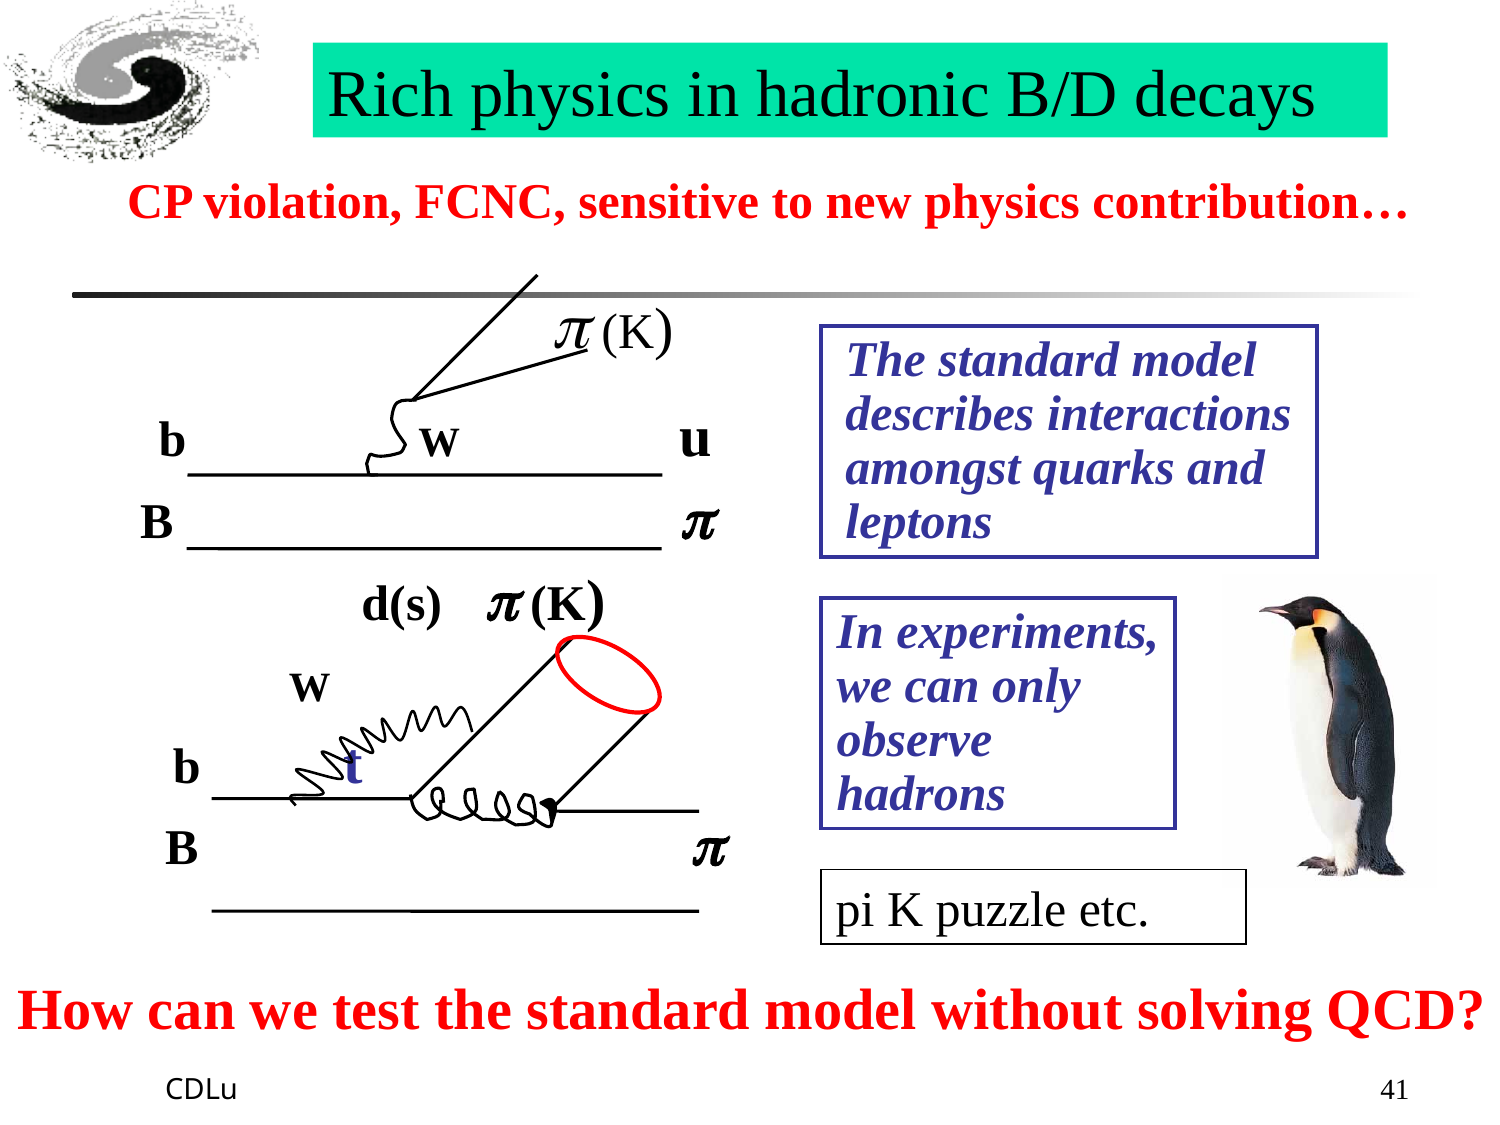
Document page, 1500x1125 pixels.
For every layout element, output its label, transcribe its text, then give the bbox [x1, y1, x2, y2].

list b W u B  d(s)  (K) W b t B  [99, 237, 1388, 964]
picture [0, 0, 259, 175]
text_box CP violation, FCNC, sensitive to new physics contribution… [112, 160, 1436, 236]
text_box [540, 799, 556, 823]
text_box [366, 399, 417, 476]
text_box  (K) [537, 274, 719, 370]
text_box pi K puzzle etc. [820, 869, 1247, 945]
text_box The standard model describes interactions amongst quarks and leptons [820, 326, 1317, 557]
text_box Rich physics in hadronic B/D decays [312, 42, 1388, 138]
text_box [495, 791, 552, 827]
slide_number 41 [1112, 1049, 1426, 1113]
slide_number CDLu [149, 1037, 463, 1113]
picture [1222, 573, 1437, 888]
text_box In experiments, we can only observe hadrons [820, 597, 1176, 829]
text_box [557, 636, 660, 713]
text_box [410, 794, 441, 820]
text_box [431, 788, 504, 820]
text_box How can we test the standard model without solving QCD? [2, 964, 1500, 1049]
text_box [289, 706, 473, 806]
